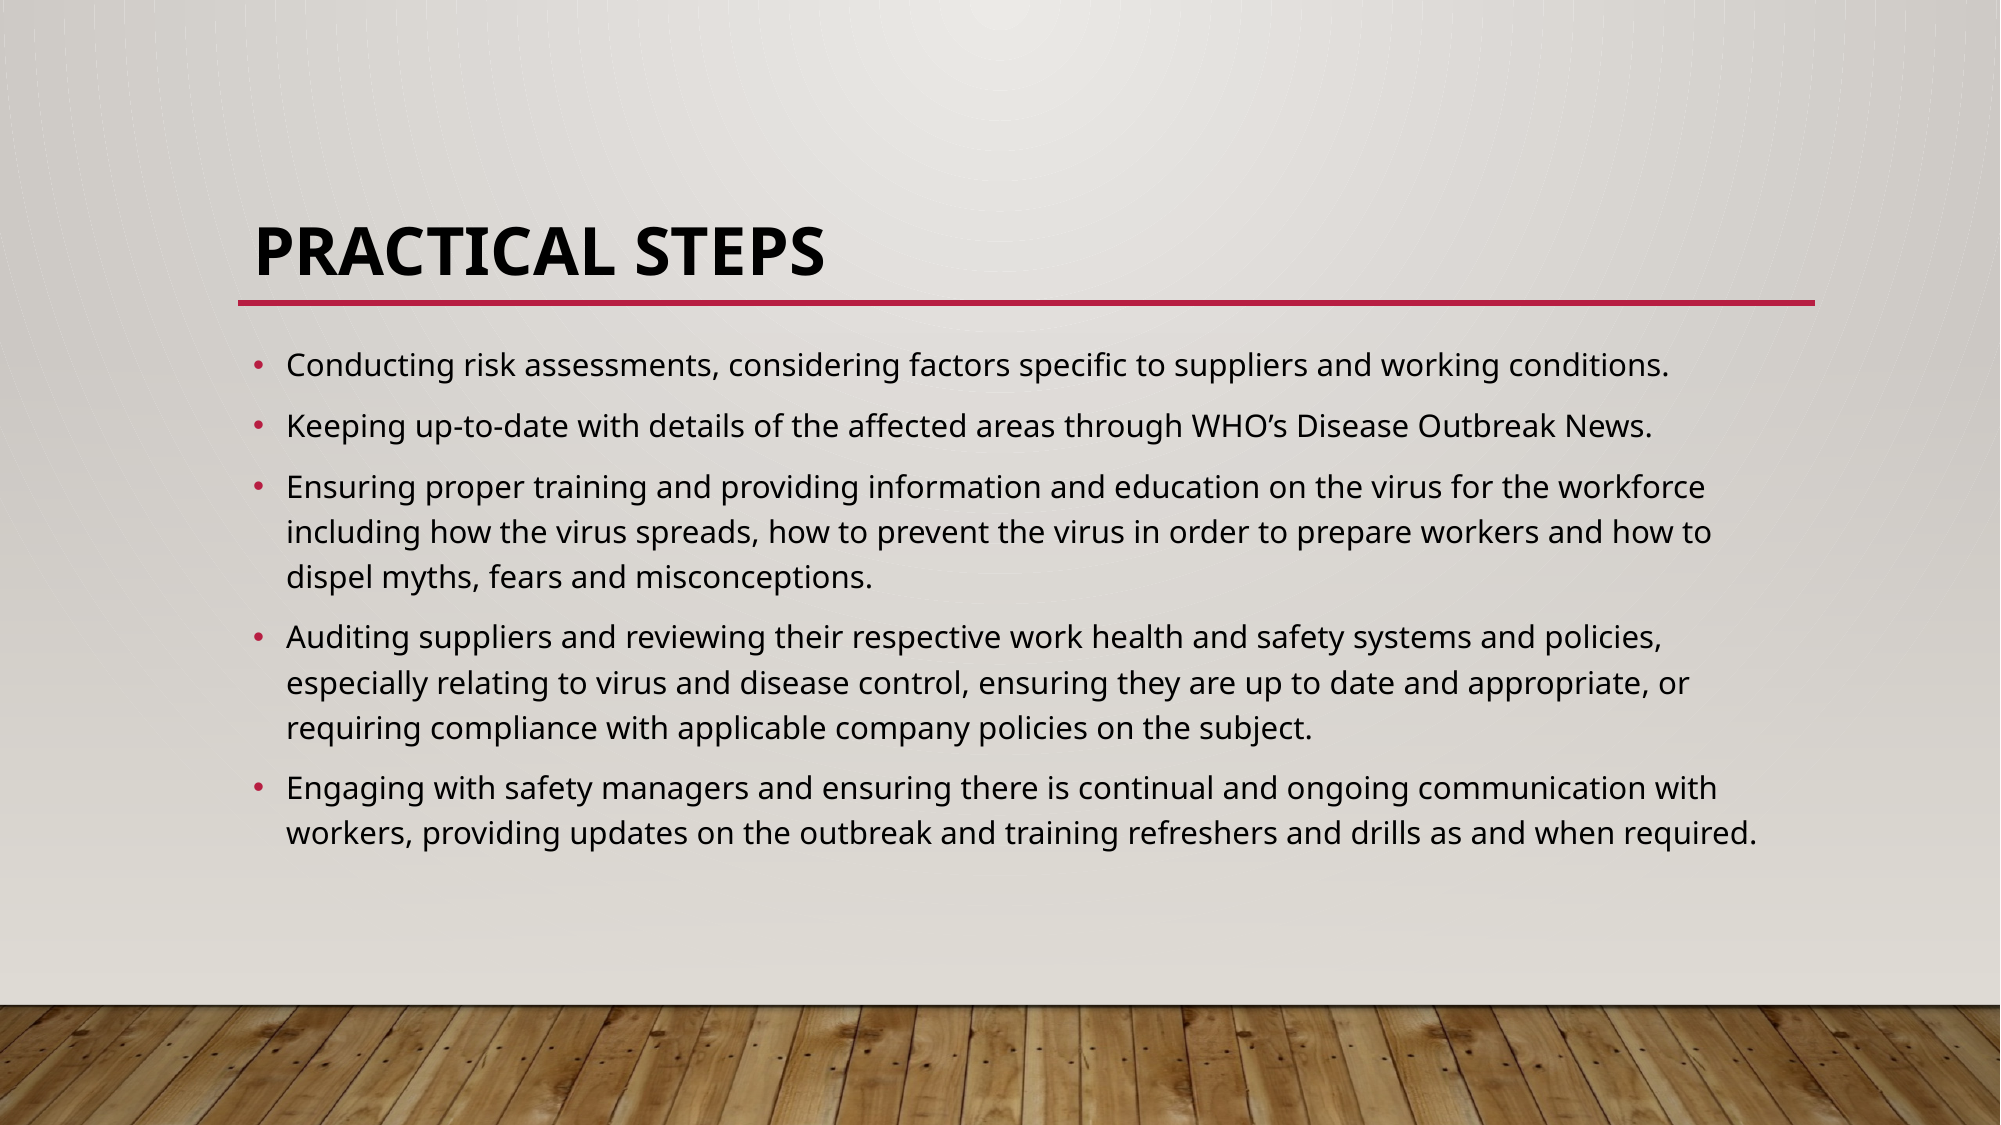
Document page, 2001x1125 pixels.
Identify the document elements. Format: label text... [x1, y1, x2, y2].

picture [0, 1005, 2000, 1125]
list Conducting risk assessments, considering factors specific to suppliers and working conditions. Keeping up-to-date with details of the affected areas through WHO’s Disease Outbreak News. Ensuring proper training and providing information and education on the virus for the workforce including how the virus spreads, how to prevent the virus in order to prepare workers and how to dispel myths, fears and misconceptions. Auditing suppliers and reviewing their respective work health and safety systems and policies, especially relating to virus and disease control, ensuring they are up to date and appropriate, or requiring compliance with applicable company policies on the subject. Engaging with safety managers and ensuring there is continual and ongoing communication with workers, providing updates on the outbreak and training refreshers and drills as and when required. [238, 330, 1814, 897]
title Practical steps [238, 210, 1814, 330]
